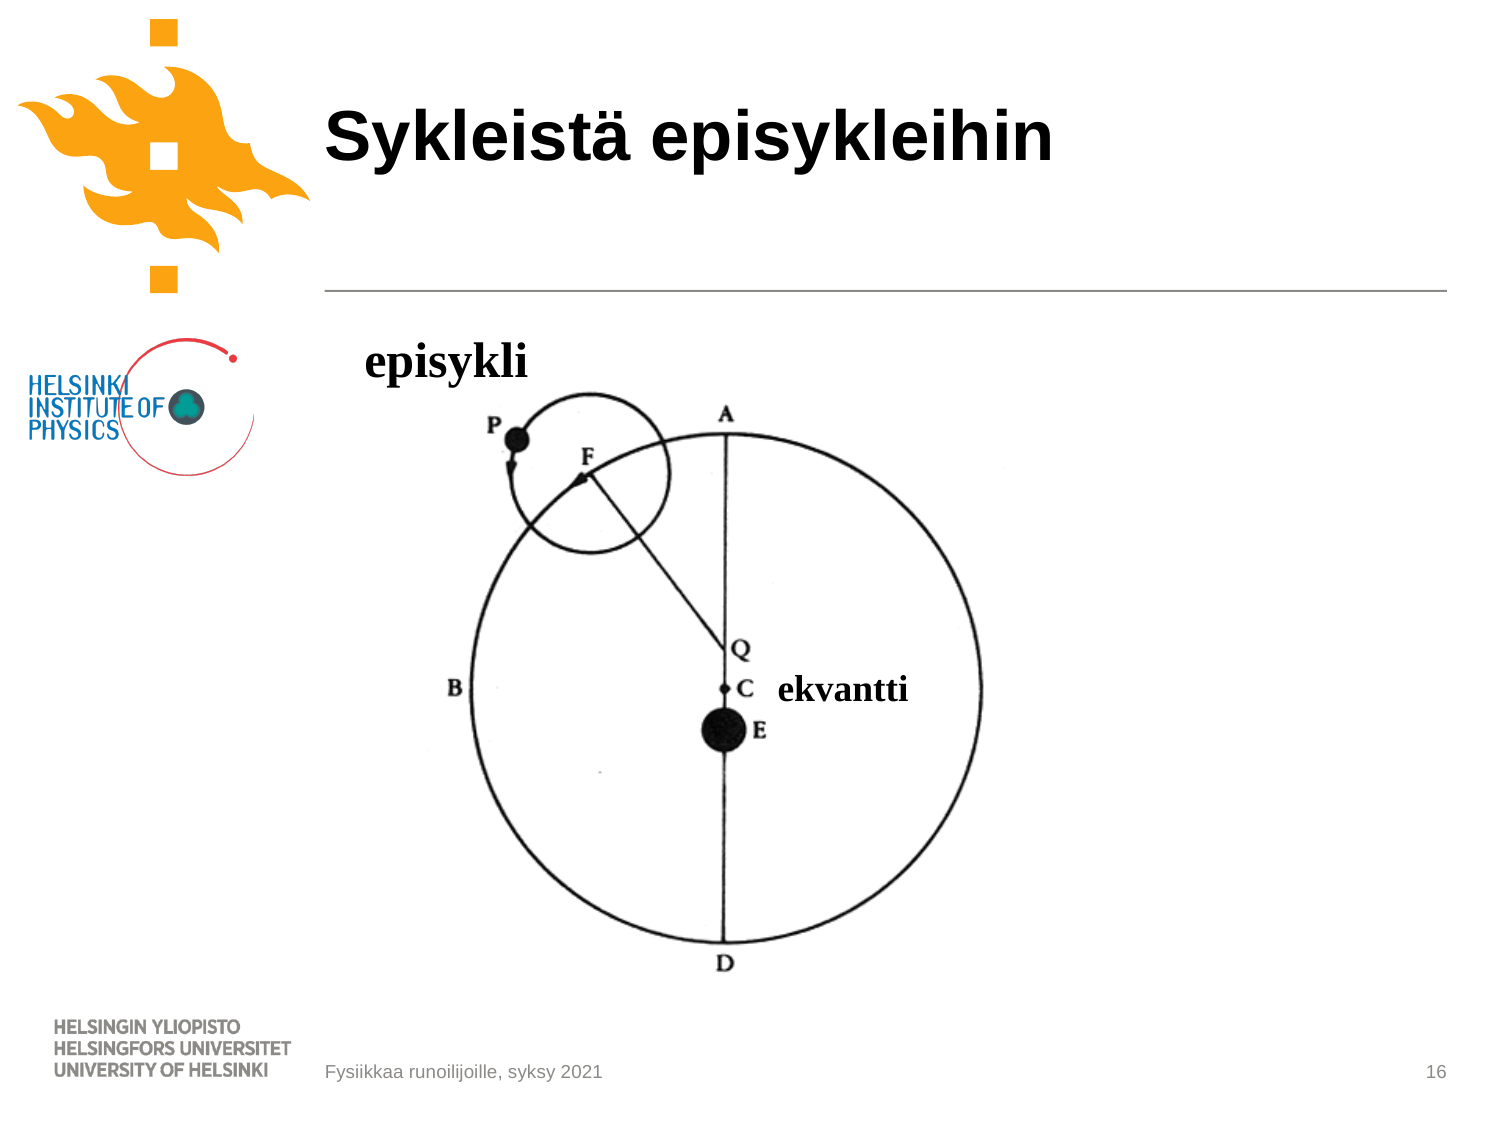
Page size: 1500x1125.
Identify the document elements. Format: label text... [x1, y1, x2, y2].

picture [424, 379, 1007, 994]
footer Fysiikkaa runoilijoille, syksy 2021 [324, 1011, 1069, 1083]
slide_number 16 [1376, 1011, 1447, 1083]
picture [53, 1017, 292, 1079]
title Sykleistä episykleihin [324, 90, 1447, 279]
text_box episykli [349, 320, 544, 395]
